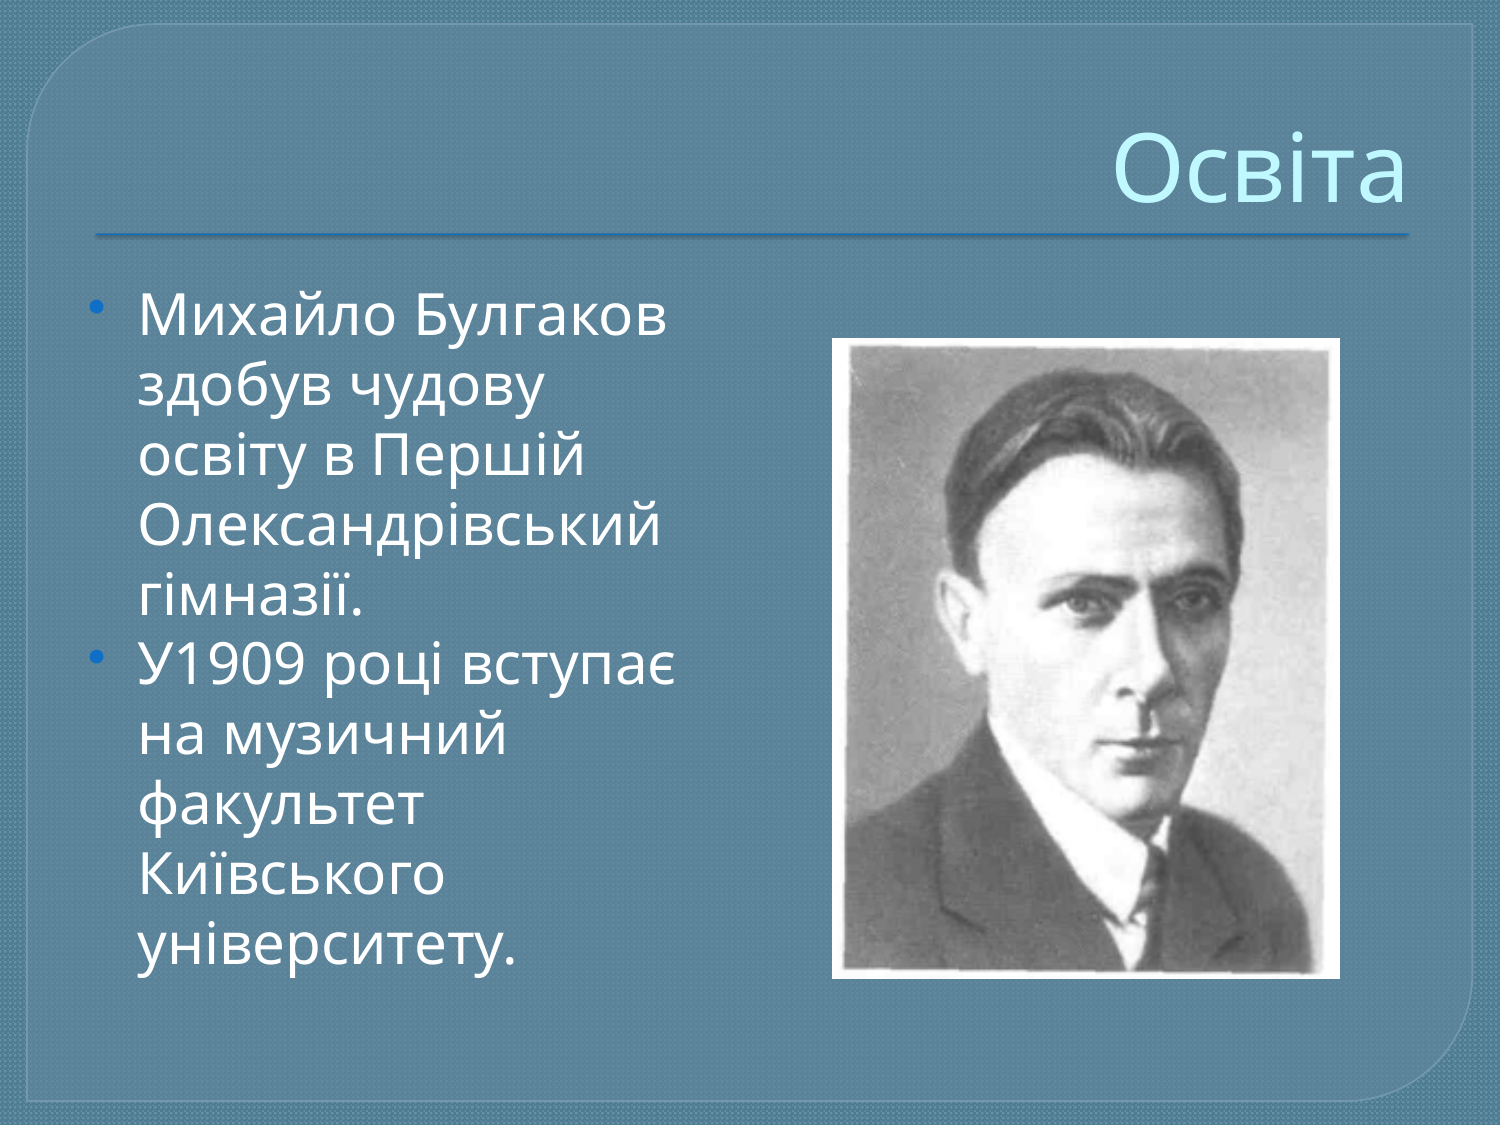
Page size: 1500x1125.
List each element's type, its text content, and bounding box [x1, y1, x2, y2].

title Освіта [75, 41, 1425, 230]
list Михайло Булгаков здобув чудову освіту в Першій Олександрівський гімназії. У1909 році вступає на музичний факультет Київського університету. [75, 270, 738, 1013]
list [832, 337, 1340, 979]
